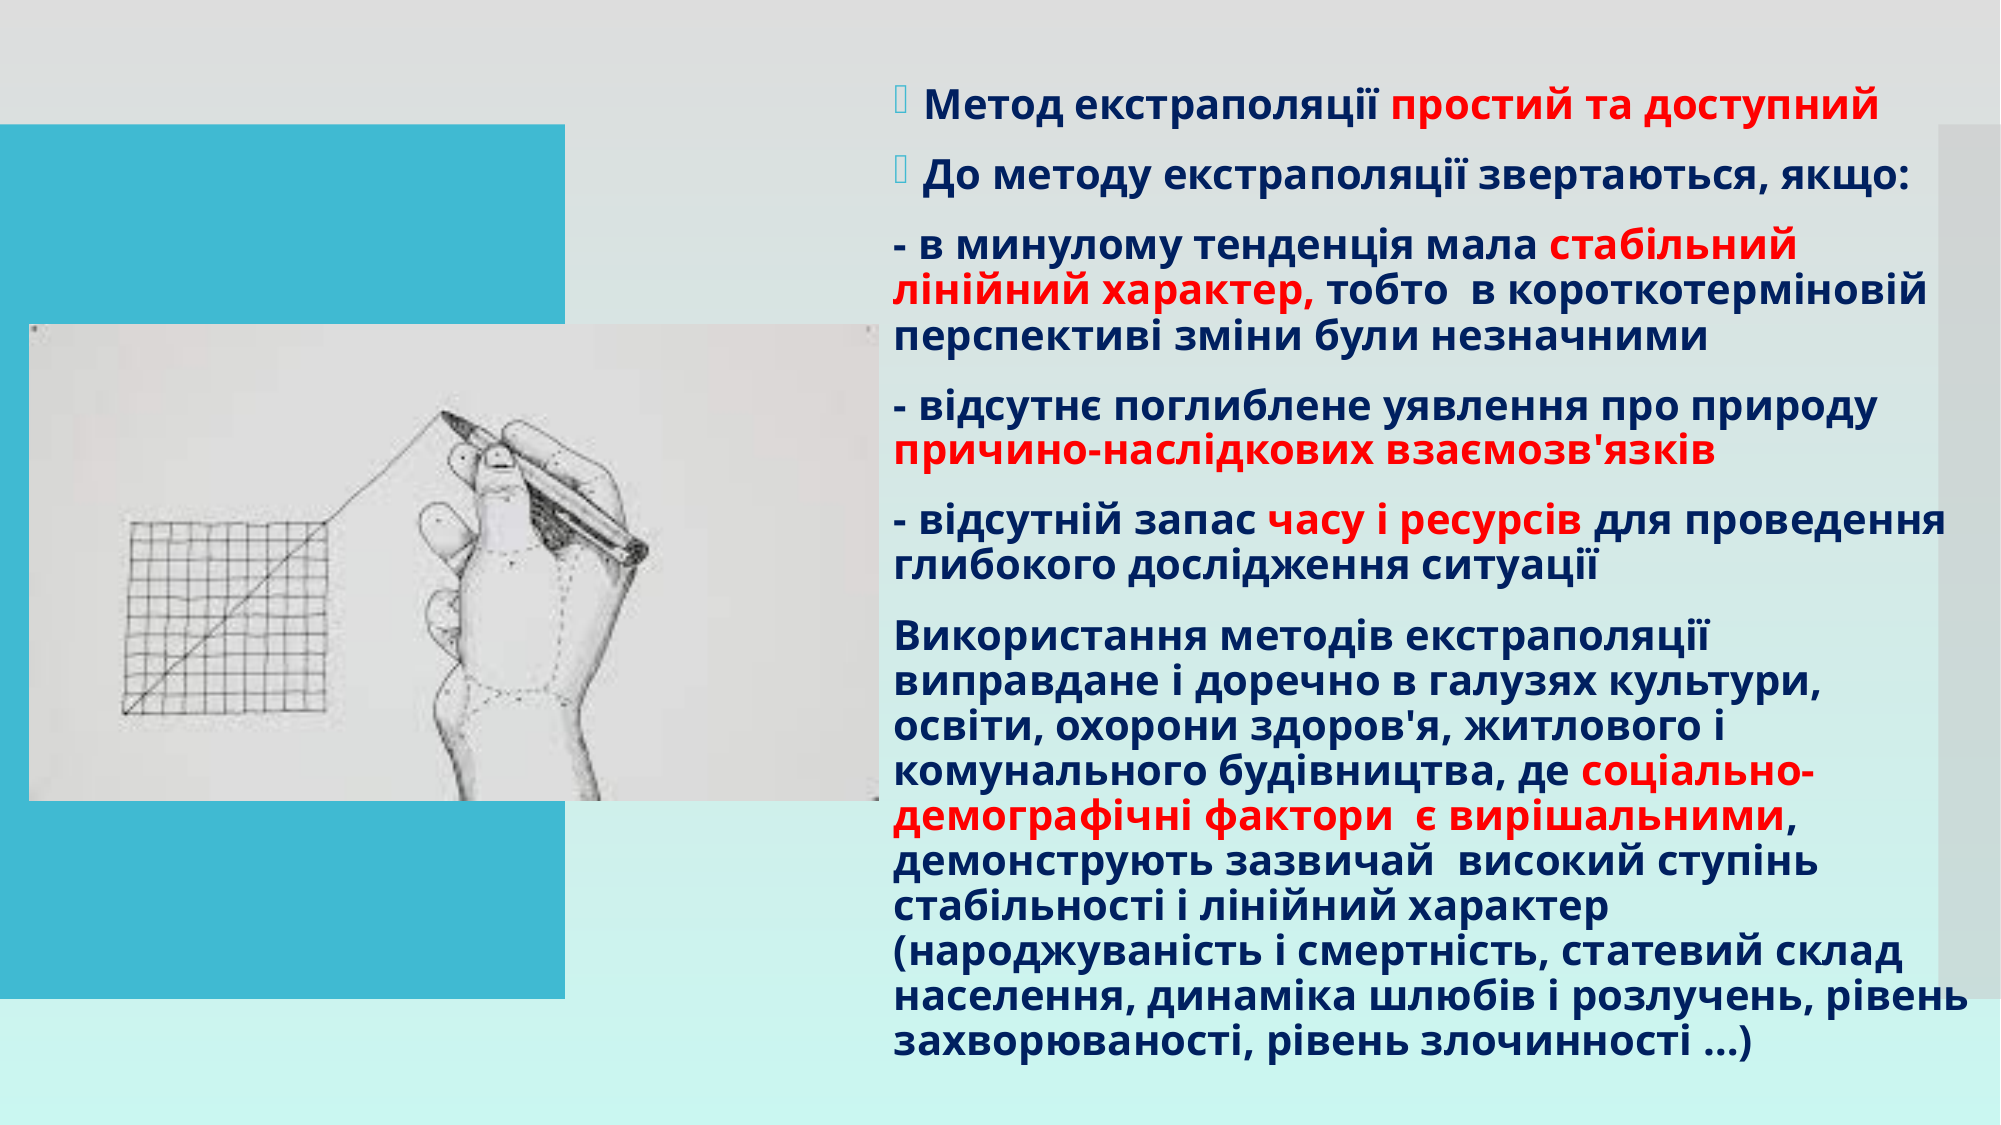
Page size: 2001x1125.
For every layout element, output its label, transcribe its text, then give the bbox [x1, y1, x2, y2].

picture [29, 324, 880, 801]
list Метод екстраполяції простий та доступний До методу екстраполяції звертаються, якщо: - в минулому тенденція мала стабільний лінійний характер, тобто в короткотерміновій перспективі зміни були незначними - відсутнє поглиблене уявлення про природу причино-наслідкових взаємозв'язків - відсутній запас часу і ресурсів для проведення глибокого дослідження ситуації Використання методів екстраполяції виправдане і доречно в галузях культури, освіти, охорони здоров'я, житлового і комунального будівництва, де соціально-демографічні фактори є вирішальними, демонструють зазвичай високий ступінь стабільності і лінійний характер (народжуваність і смертність, статевий склад населення, динаміка шлюбів і розлучень, рівень захворюваності, рівень злочинності …) [878, 23, 2000, 1125]
